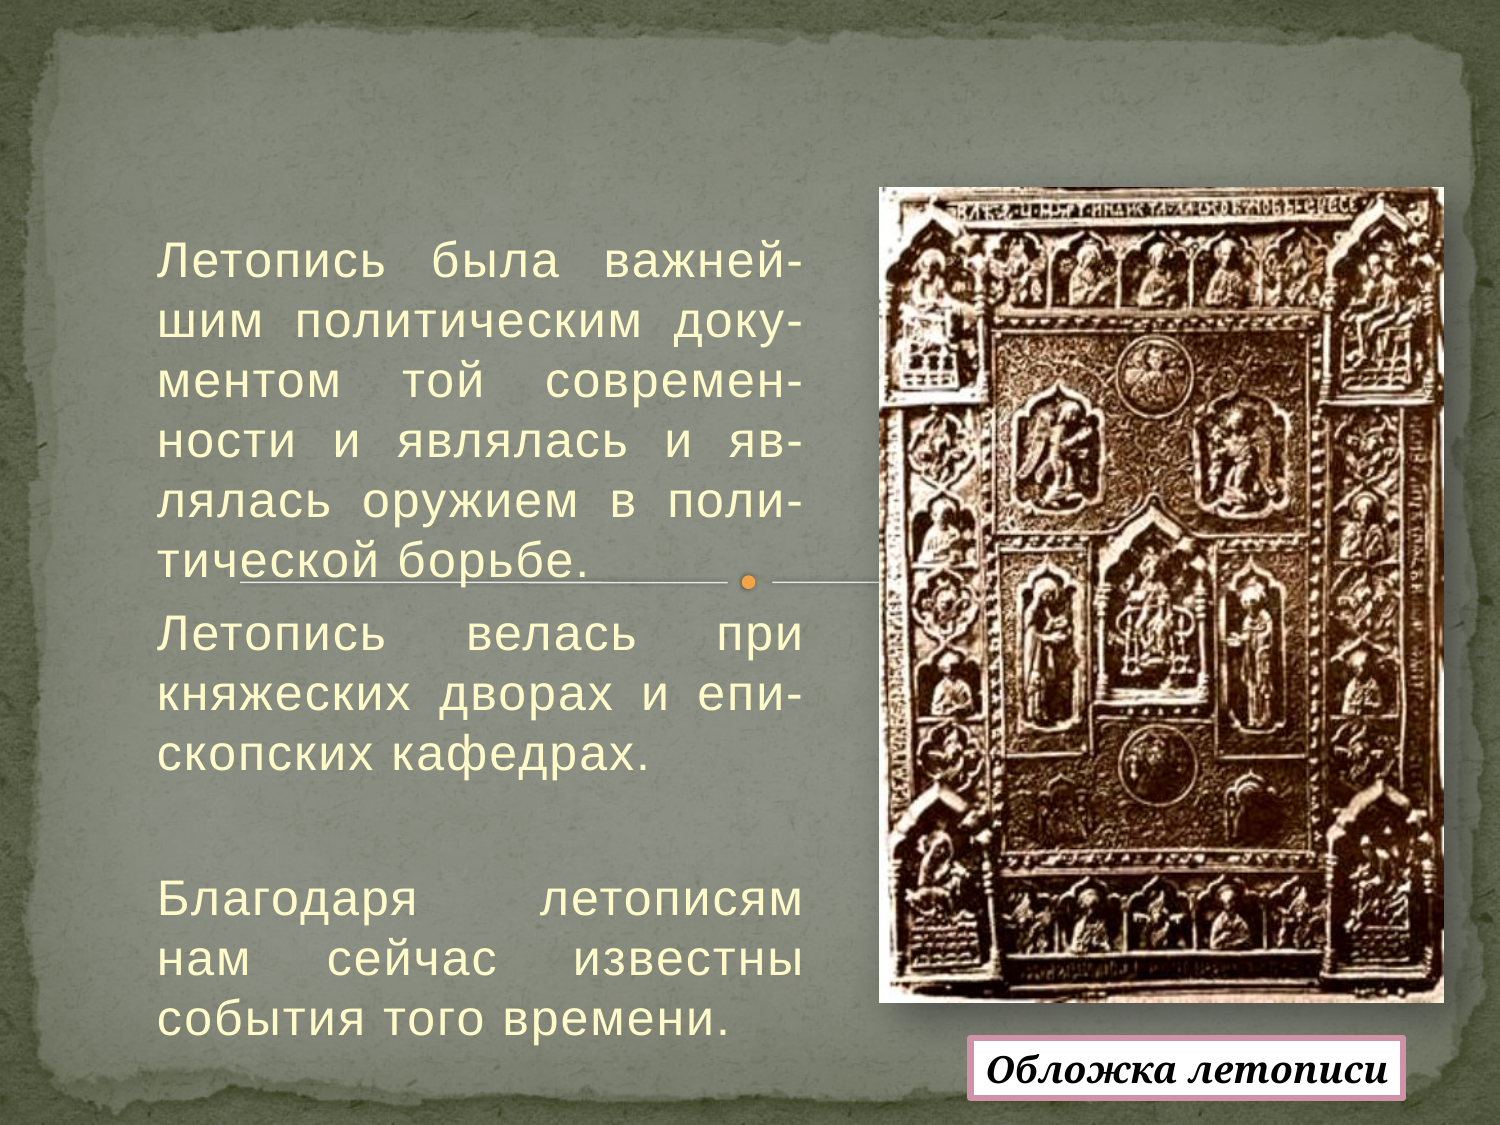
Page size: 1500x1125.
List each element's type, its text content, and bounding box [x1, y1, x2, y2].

subtitle Летопись была важней-шим политическим доку-ментом той современ-ности и являлась и яв-лялась оружием в поли-тической борьбе. Летопись велась при княжеских дворах и епи-скопских кафедрах. Благодаря летописям нам сейчас известны события того времени. [142, 220, 821, 1094]
picture [879, 187, 1444, 1003]
text_box Обложка летописи [967, 1035, 1406, 1101]
